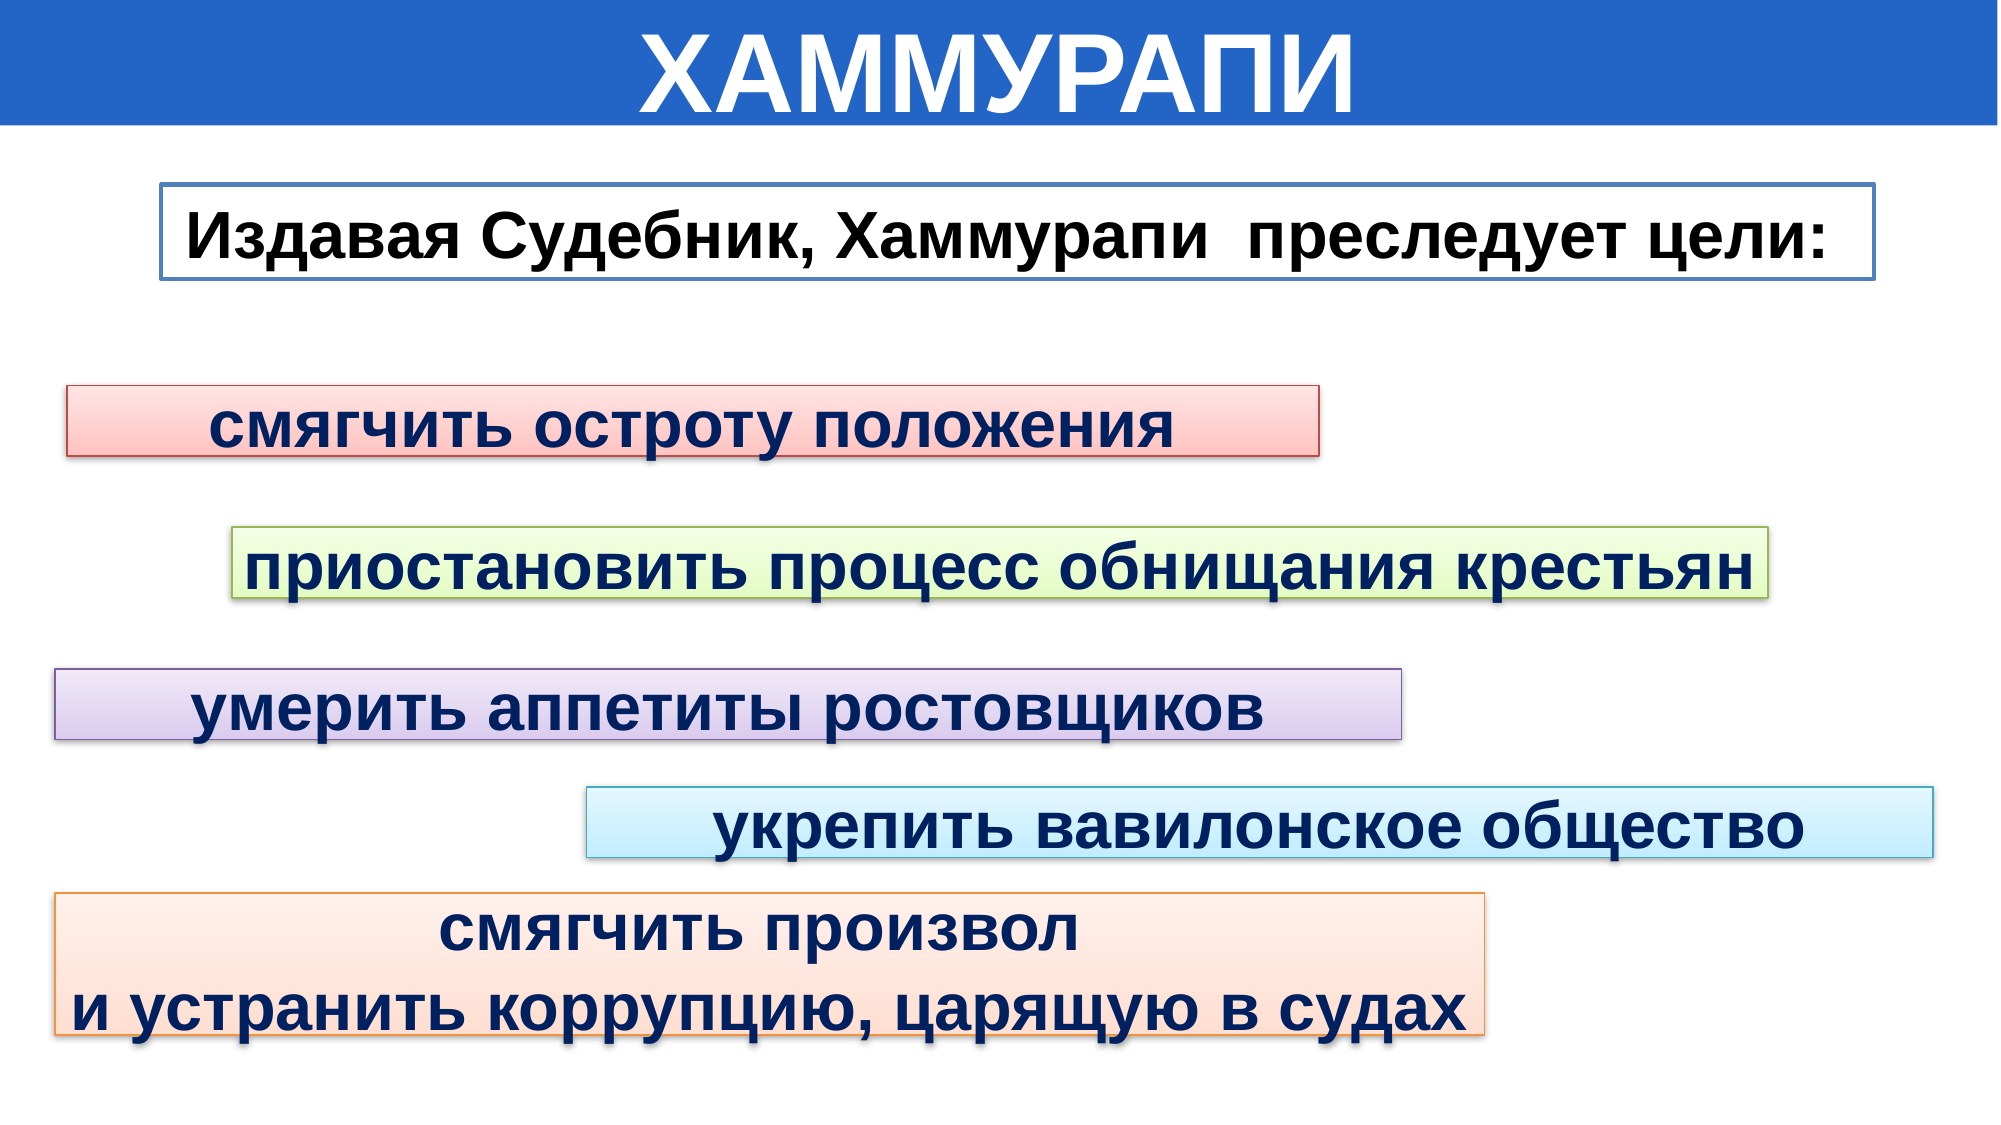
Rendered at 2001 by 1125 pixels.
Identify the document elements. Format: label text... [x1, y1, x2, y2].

text_box приостановить процесс обнищания крестьян [231, 526, 1769, 599]
text_box укрепить вавилонское общество [586, 786, 1934, 858]
text_box смягчить произвол и устранить коррупцию, царящую в судах [54, 892, 1485, 1036]
text_box умерить аппетиты ростовщиков [54, 668, 1402, 740]
text_box смягчить остроту положения [66, 385, 1320, 457]
text_box Издавая Судебник, Хаммурапи преследует цели: [159, 182, 1876, 281]
text_box ХАММУРАПИ [0, 0, 1998, 126]
